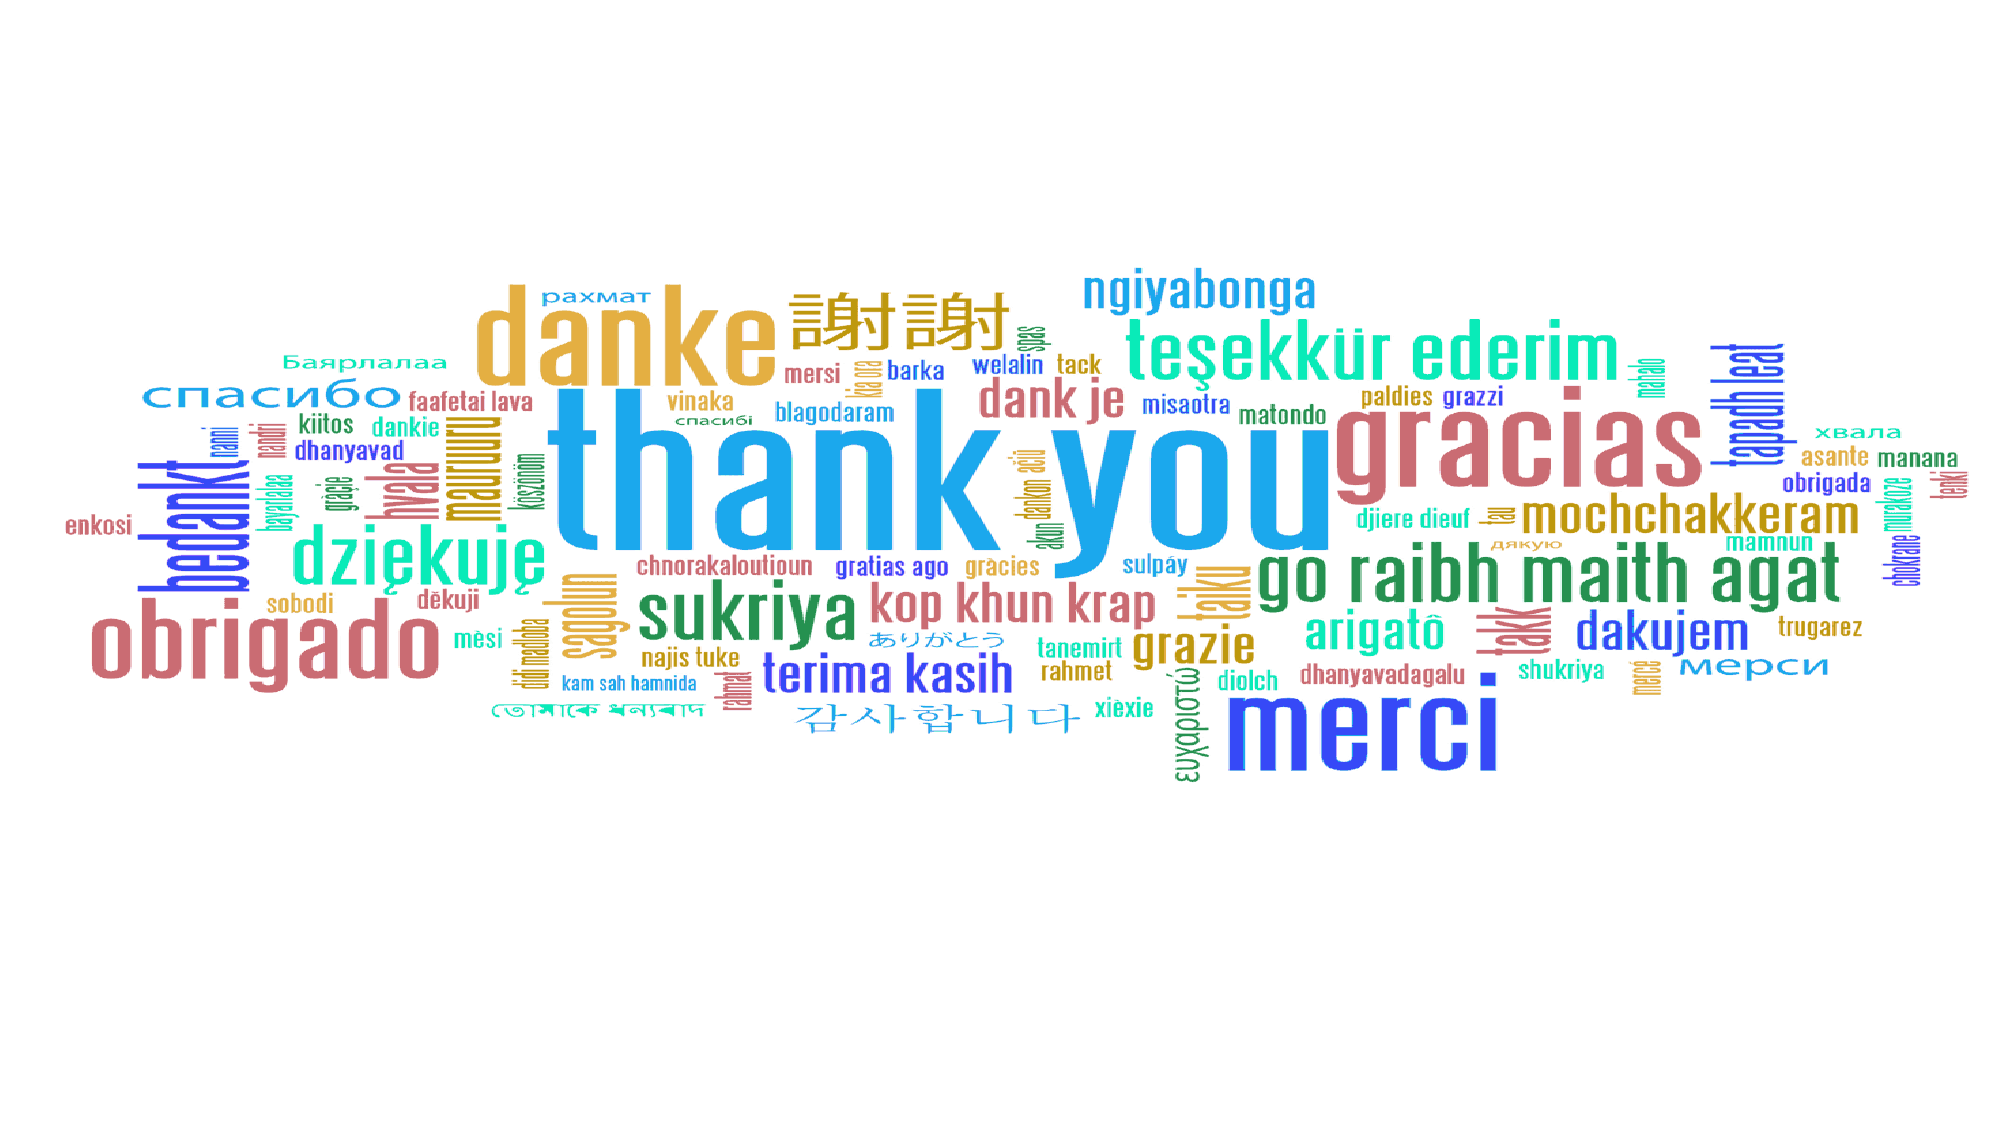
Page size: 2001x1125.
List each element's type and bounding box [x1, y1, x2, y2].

picture [64, 217, 1969, 812]
